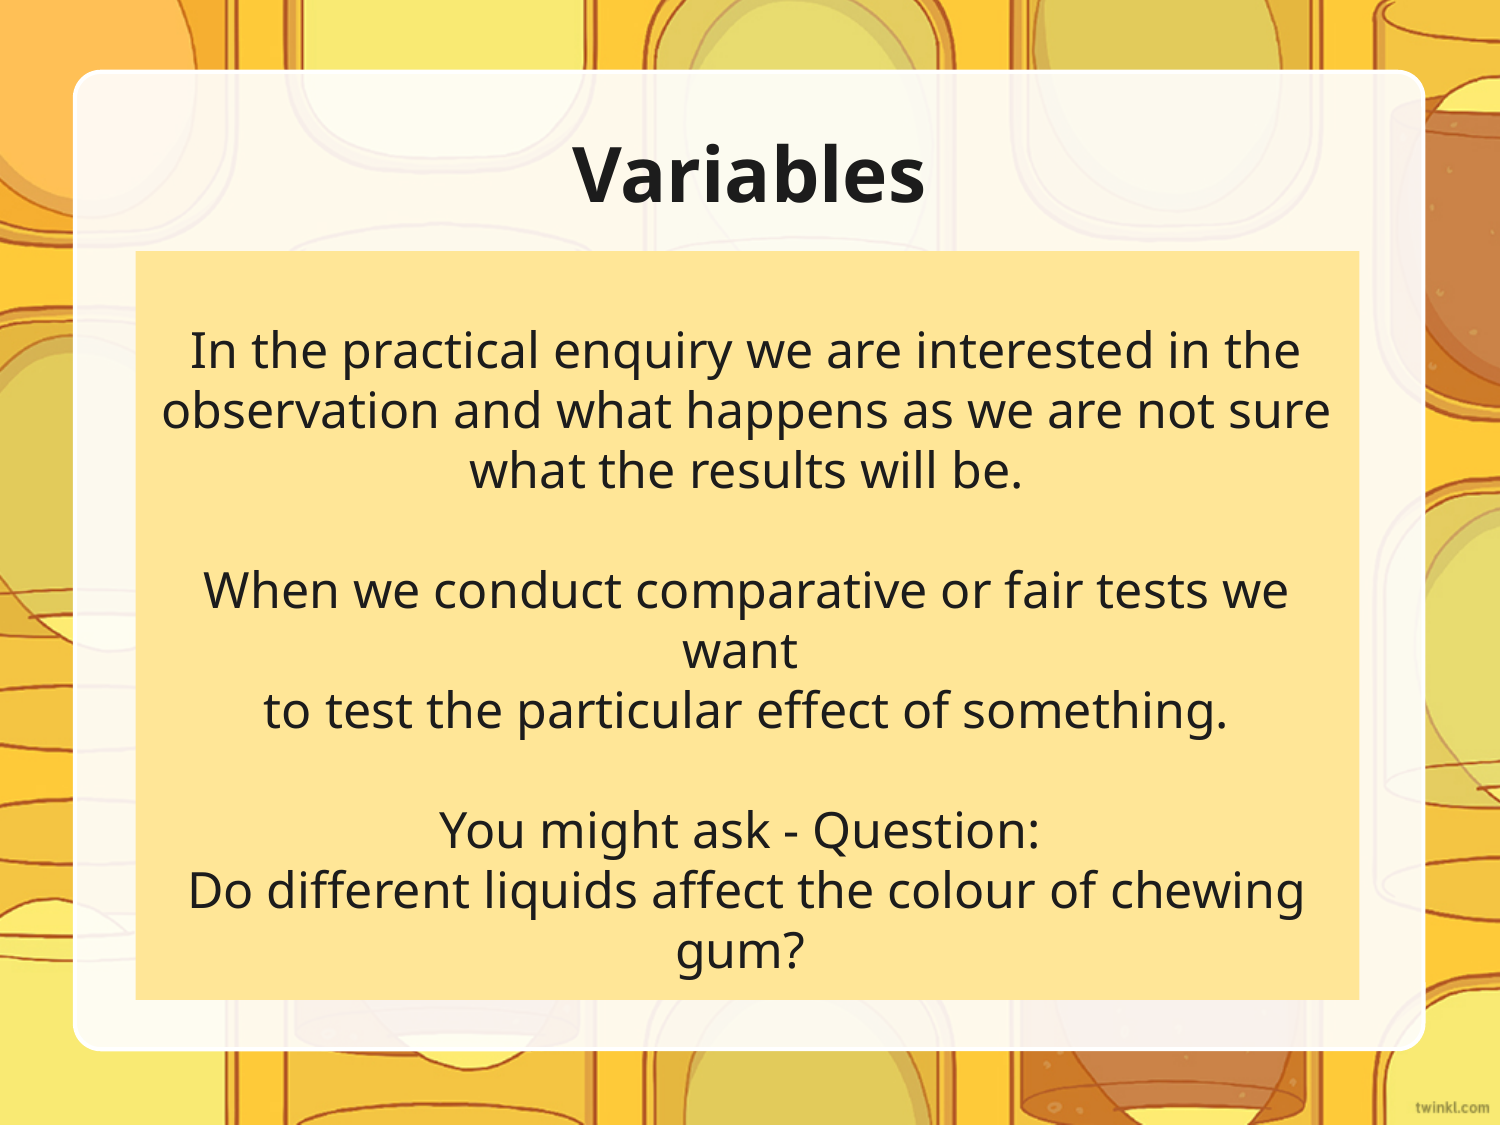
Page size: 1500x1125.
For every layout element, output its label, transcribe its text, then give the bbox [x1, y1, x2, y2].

text_box [135, 261, 1360, 1001]
title Variables [77, 94, 1422, 261]
picture [0, 0, 1500, 1125]
text_box In the practical enquiry we are interested in the observation and what happens as we are not sure what the results will be. When we conduct comparative or fair tests we want to test the particular effect of something. You might ask - Question: Do different liquids affect the colour of chewing gum? [135, 261, 1359, 986]
